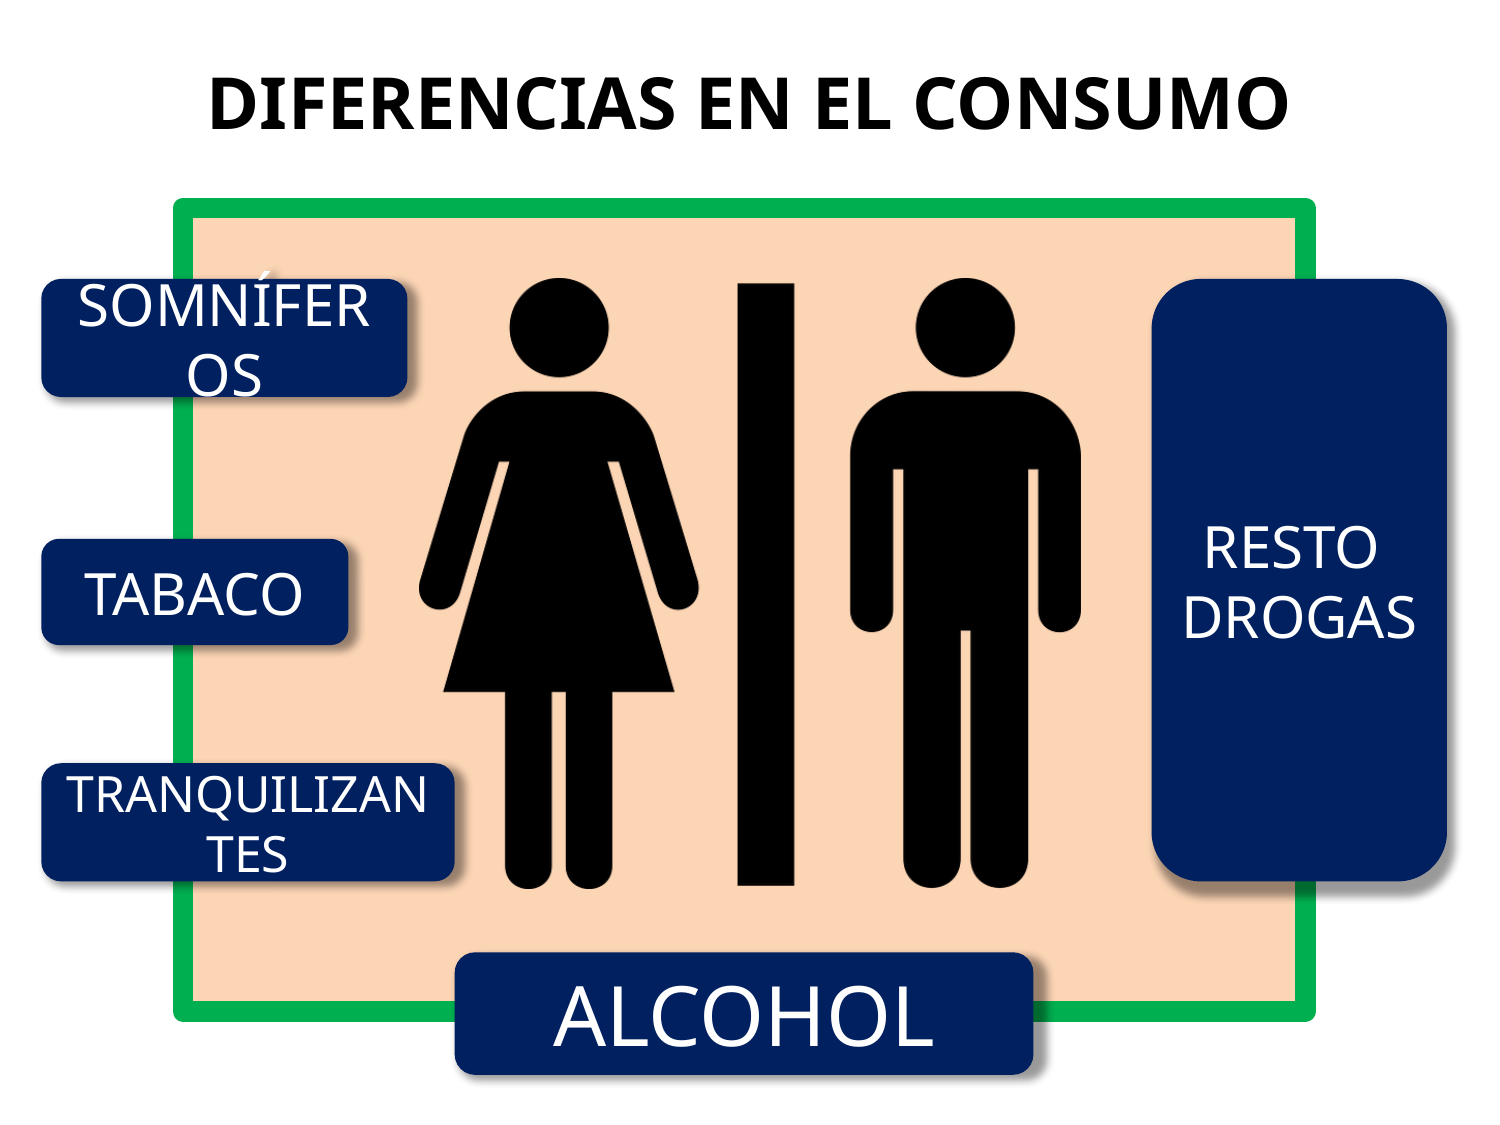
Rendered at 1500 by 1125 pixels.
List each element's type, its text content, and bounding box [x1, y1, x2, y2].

text_box [181, 206, 1307, 1013]
picture [419, 278, 1081, 889]
title DIFERENCIAS EN EL CONSUMO [134, 30, 1366, 171]
text_box RESTO DROGAS [1149, 276, 1450, 884]
text_box ALCOHOL [452, 950, 1036, 1077]
text_box TABACO [39, 536, 351, 648]
text_box SOMNÍFEROS [39, 276, 410, 400]
text_box TRANQUILIZANTES [39, 761, 413, 884]
